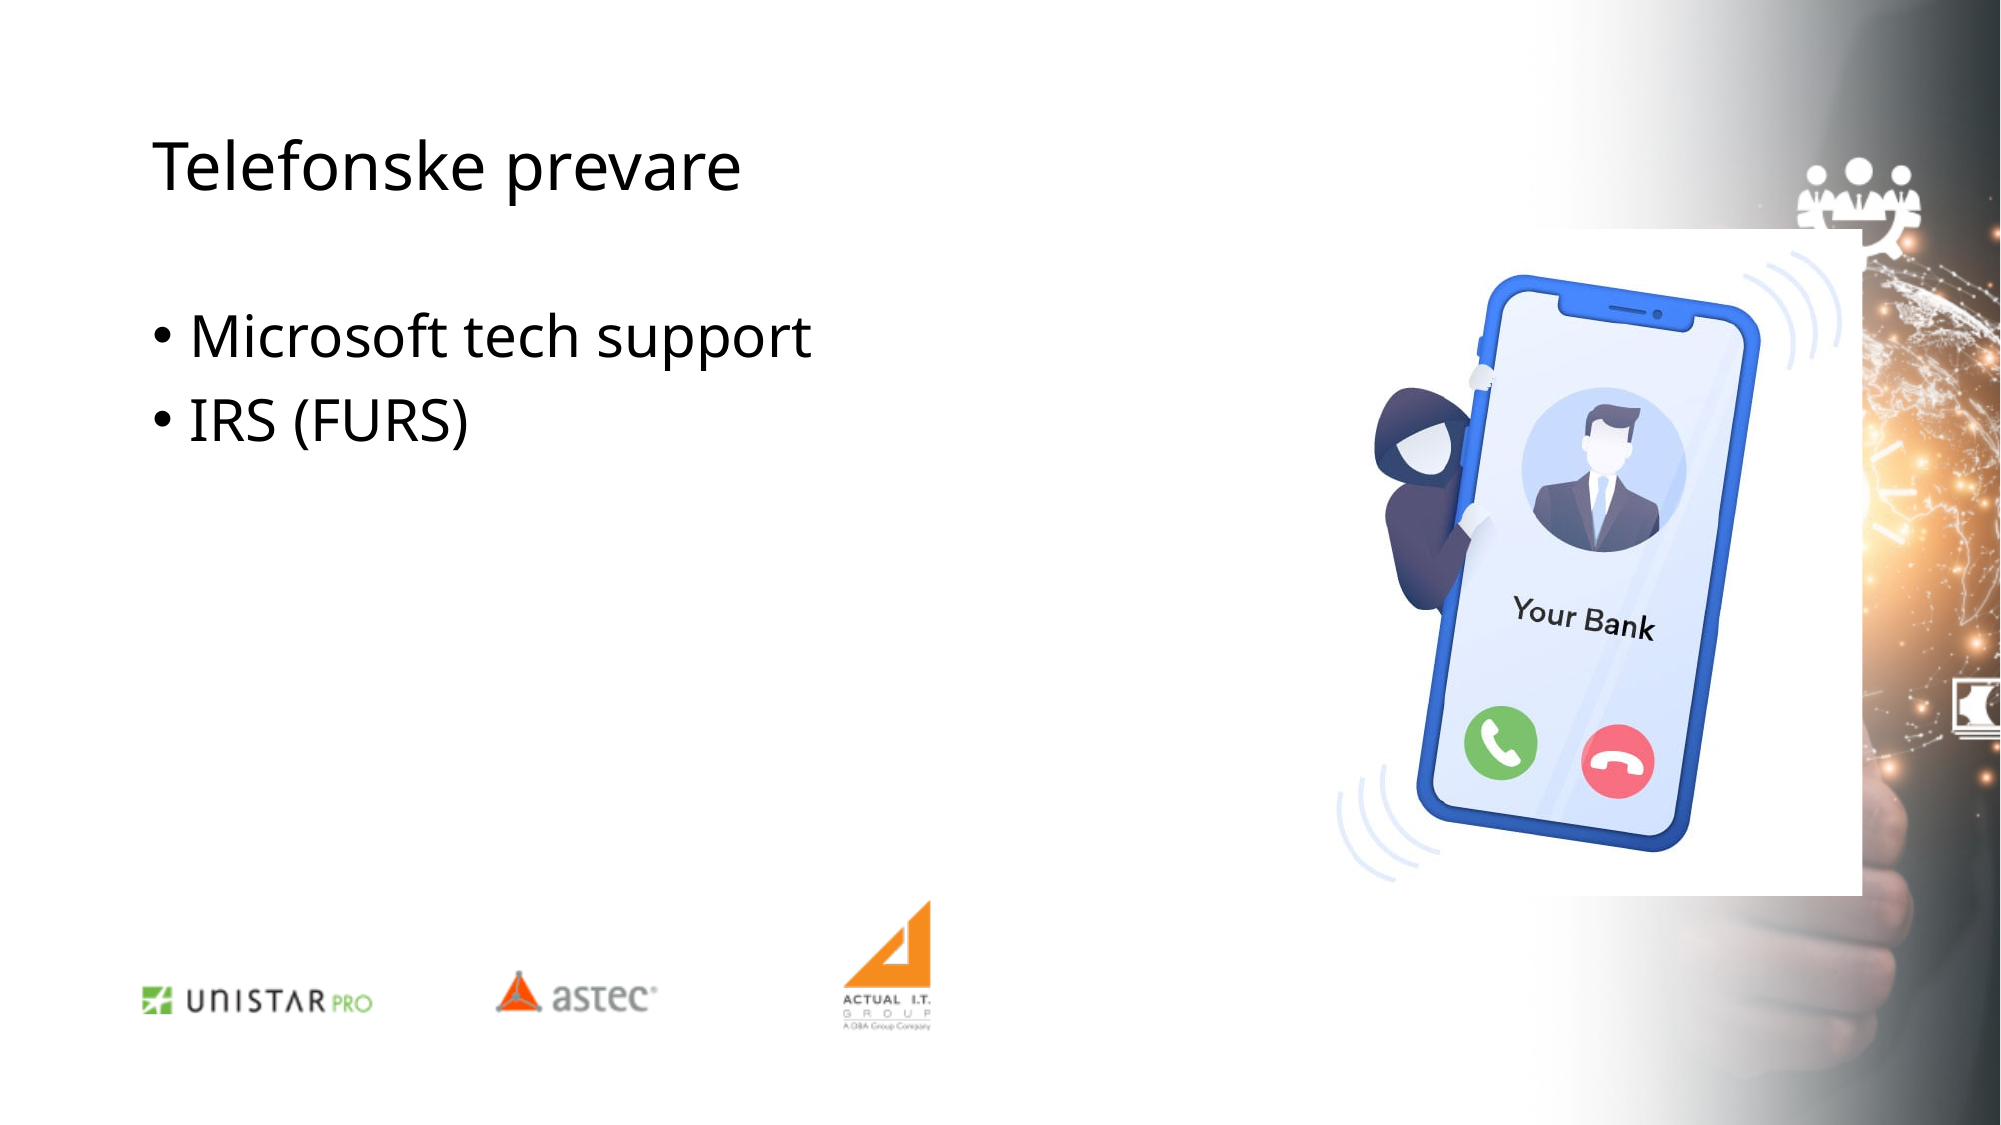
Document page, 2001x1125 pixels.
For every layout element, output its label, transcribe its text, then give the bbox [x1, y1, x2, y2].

picture [0, 0, 2001, 1125]
list Microsoft tech support IRS (FURS) [137, 299, 1323, 1014]
title Telefonske prevare [137, 59, 1863, 278]
